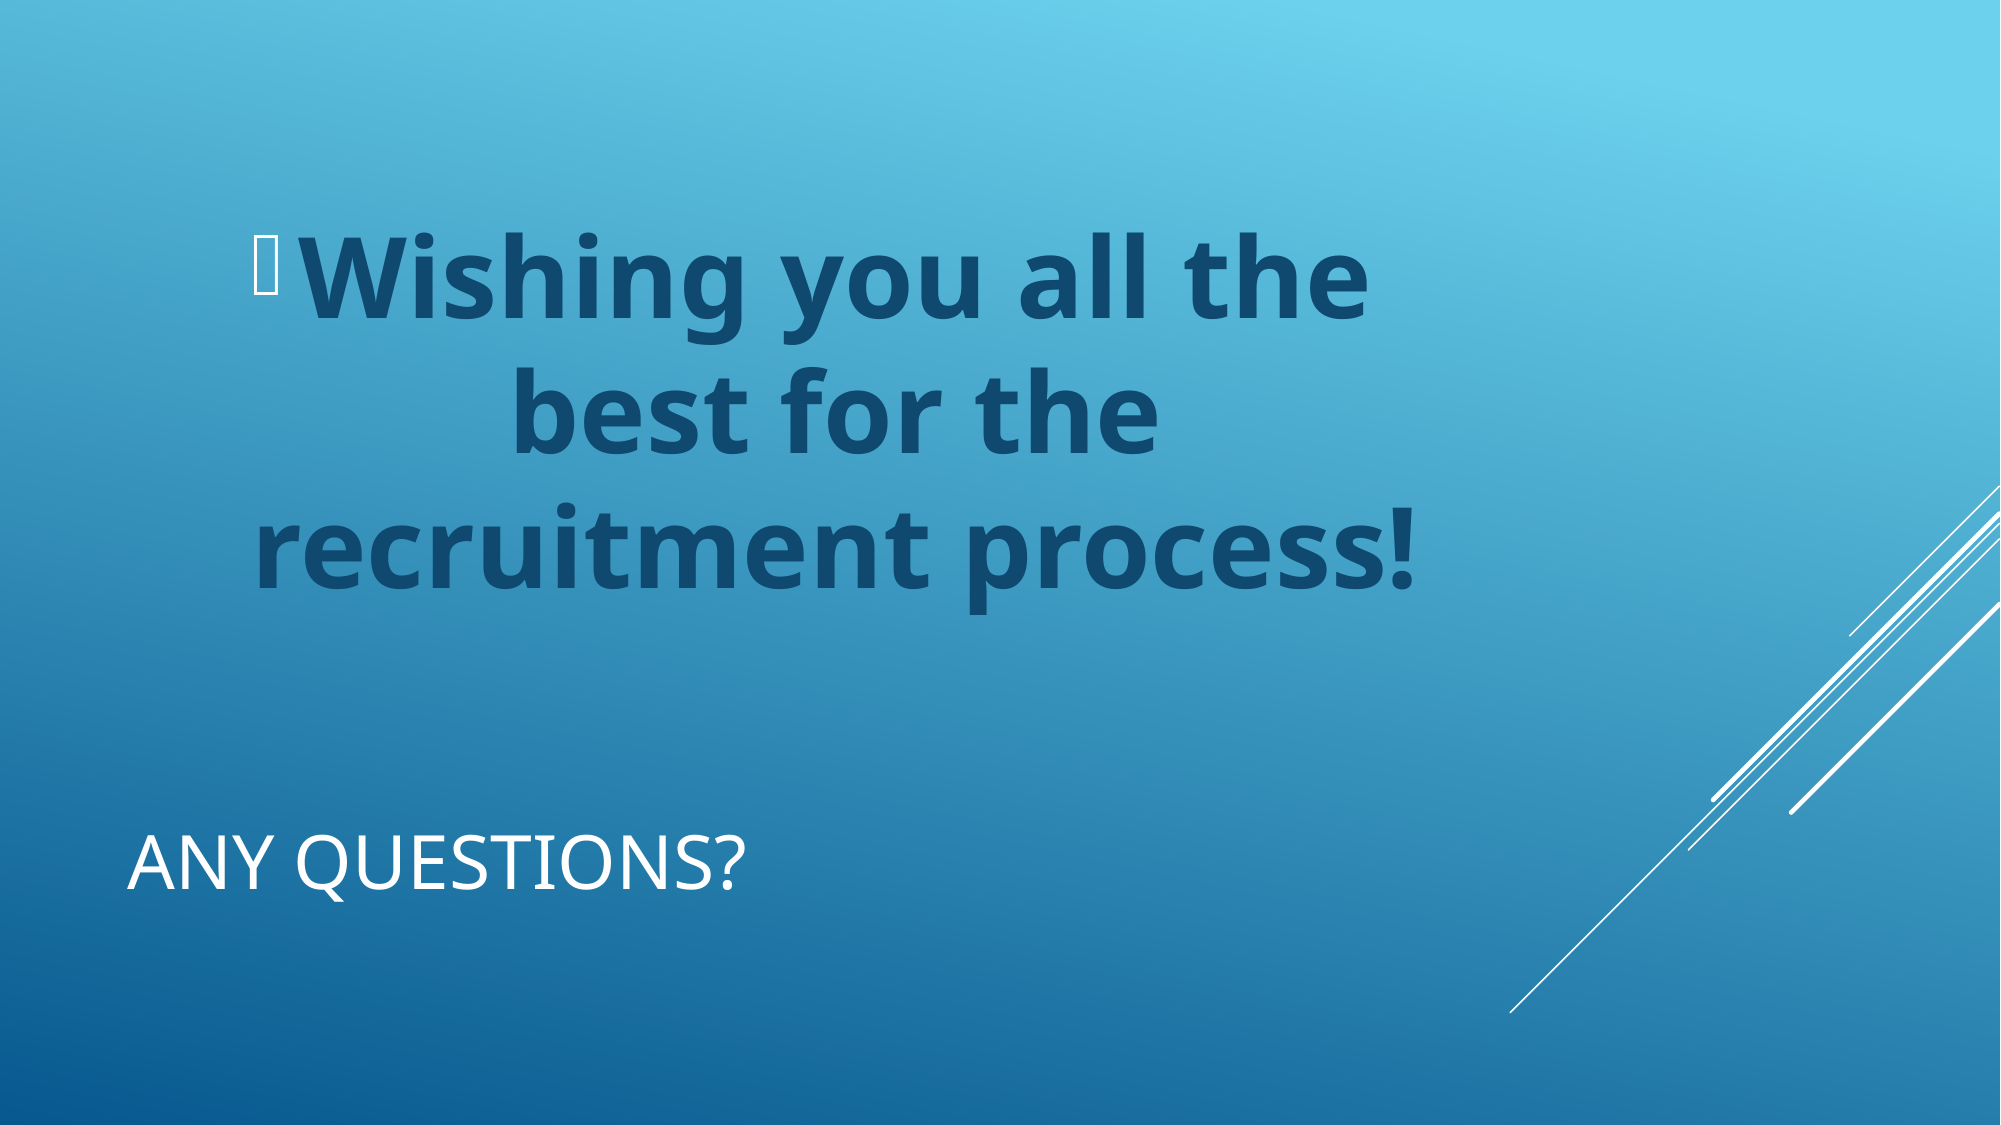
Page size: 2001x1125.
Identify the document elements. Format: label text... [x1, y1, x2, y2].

title Any Questions? [112, 736, 1513, 984]
list Wishing you all the best for the recruitment process! [112, 112, 1513, 706]
